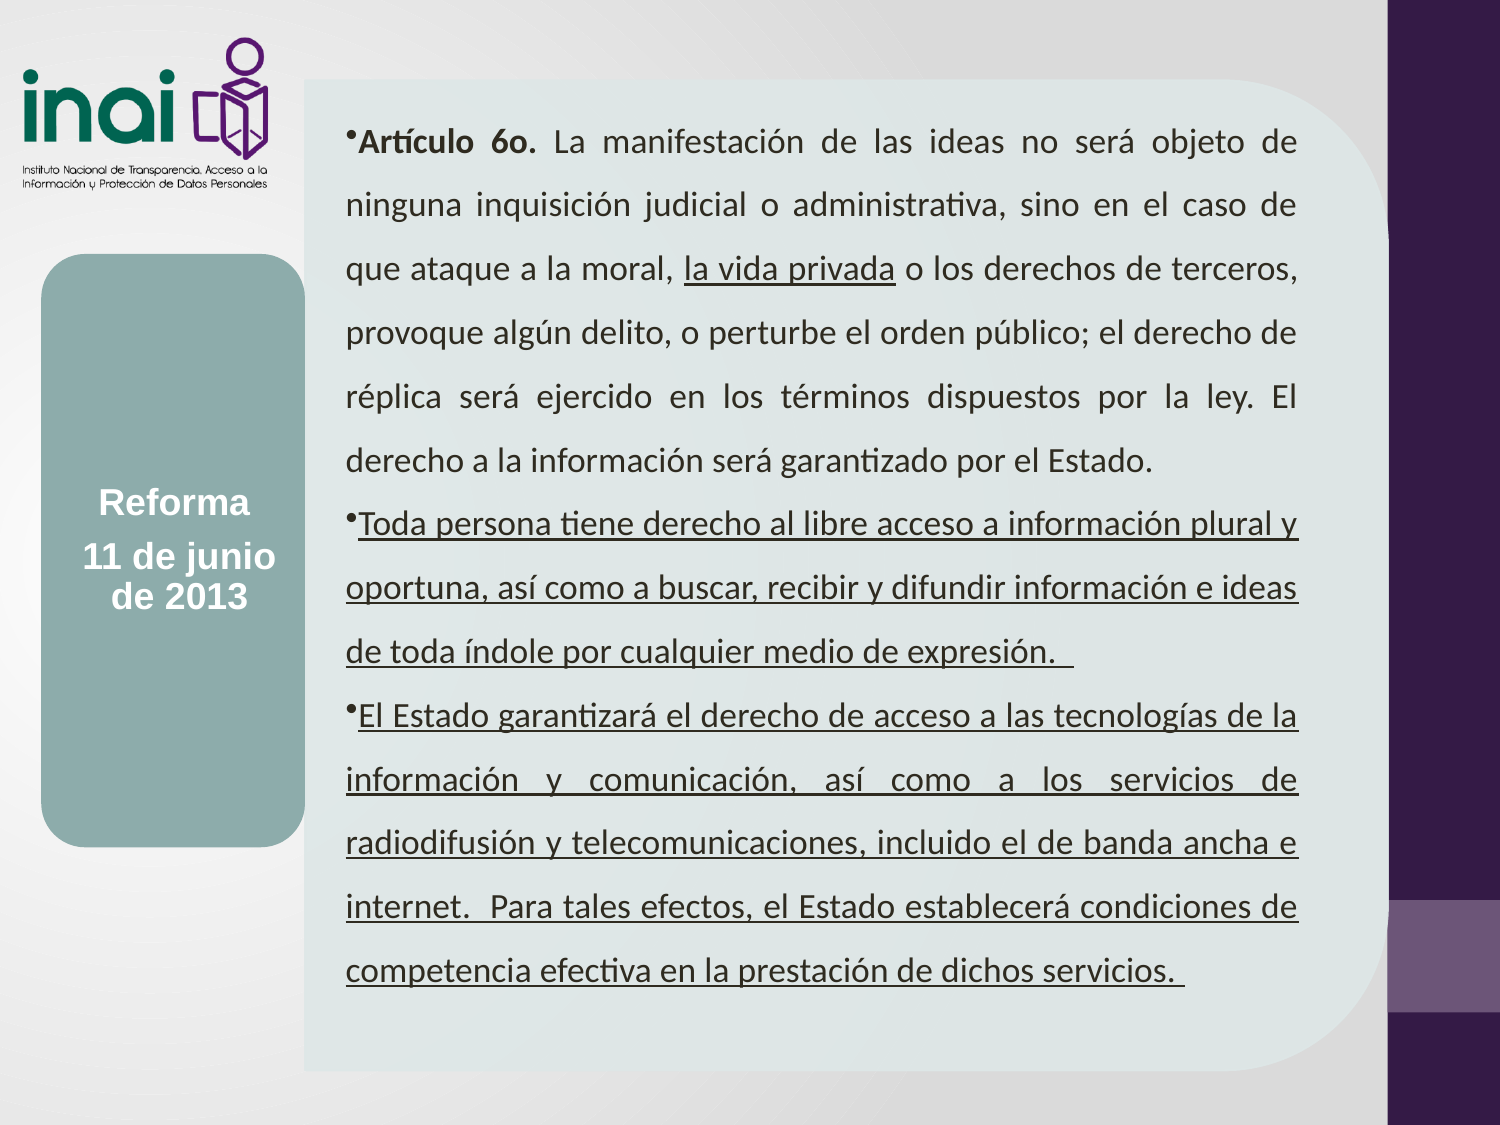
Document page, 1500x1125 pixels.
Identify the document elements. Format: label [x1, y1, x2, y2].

text_box [40, 30, 1389, 1071]
picture [0, 1, 291, 227]
